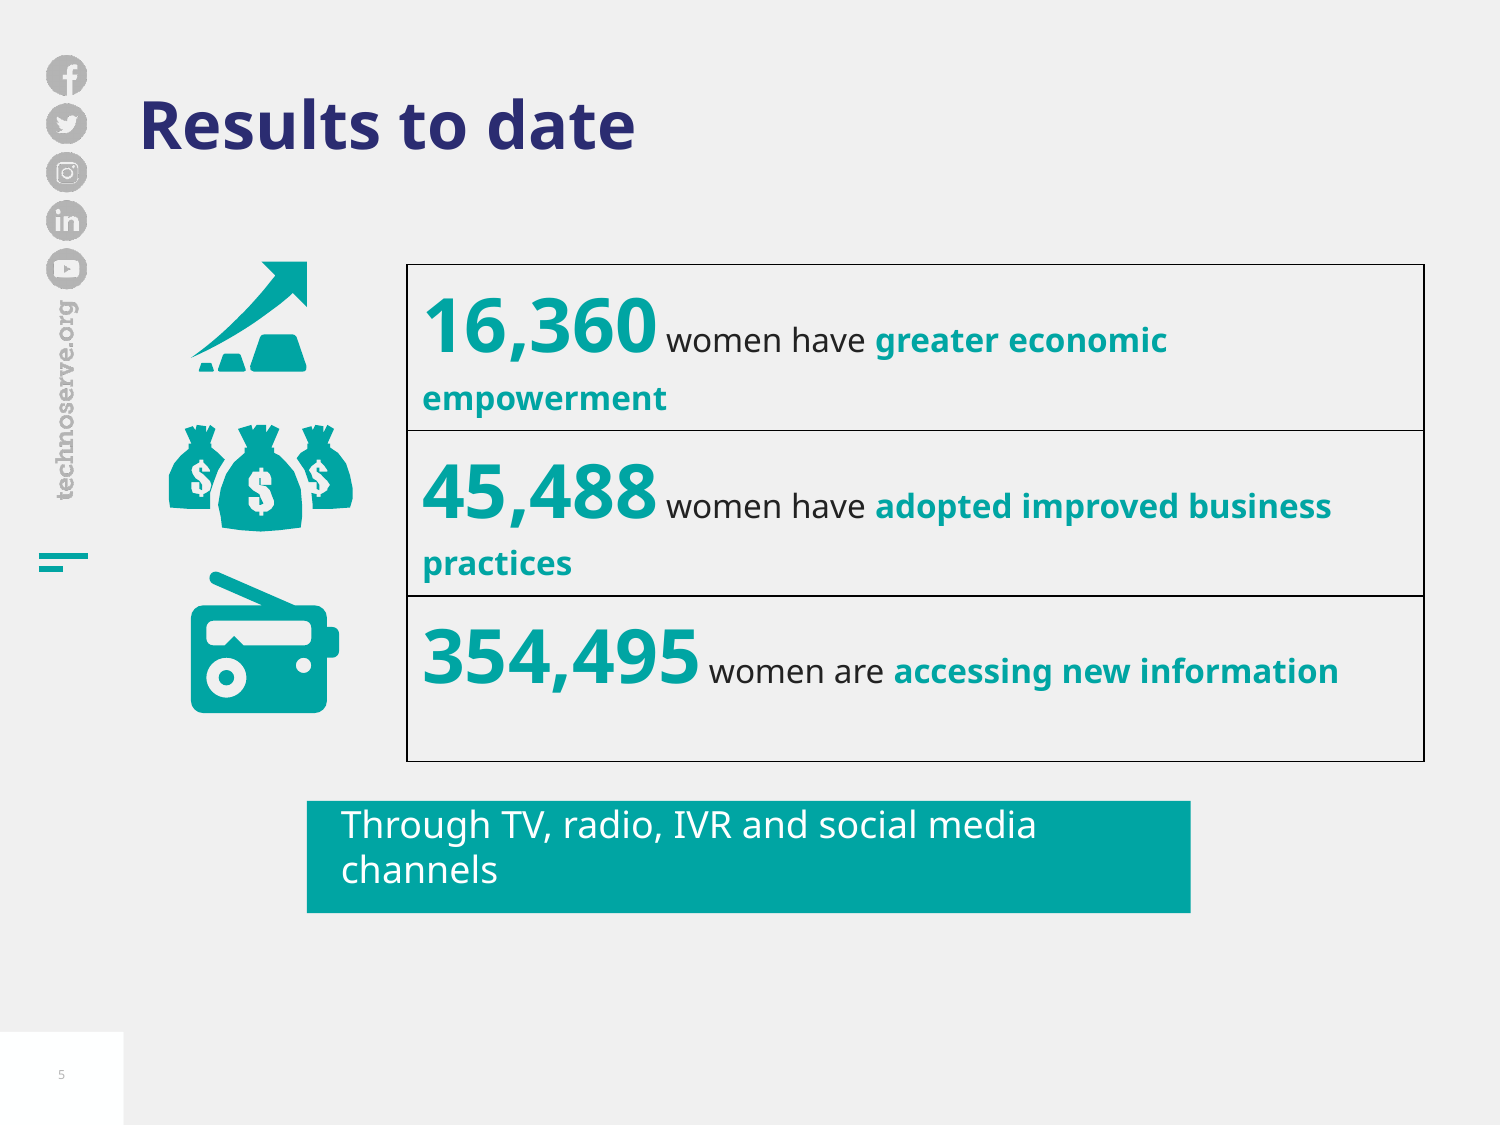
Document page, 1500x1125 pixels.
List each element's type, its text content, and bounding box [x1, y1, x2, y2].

text_box [218, 424, 303, 532]
list Through TV, radio, IVR and social media channels [306, 800, 1191, 914]
text_box [198, 362, 214, 372]
table_cell 354,495 women are accessing new information [408, 597, 1423, 761]
text_box [250, 334, 307, 372]
table_header 16,360 women have greater economic empowerment [408, 265, 1423, 430]
text_box [190, 261, 307, 358]
text_box [218, 353, 246, 372]
title Results to date [123, 92, 1374, 297]
text_box [168, 424, 225, 509]
text_box [190, 571, 340, 714]
picture [46, 55, 87, 500]
table_cell 45,488 women have adopted improved business practices [408, 431, 1423, 595]
text_box [296, 424, 353, 509]
